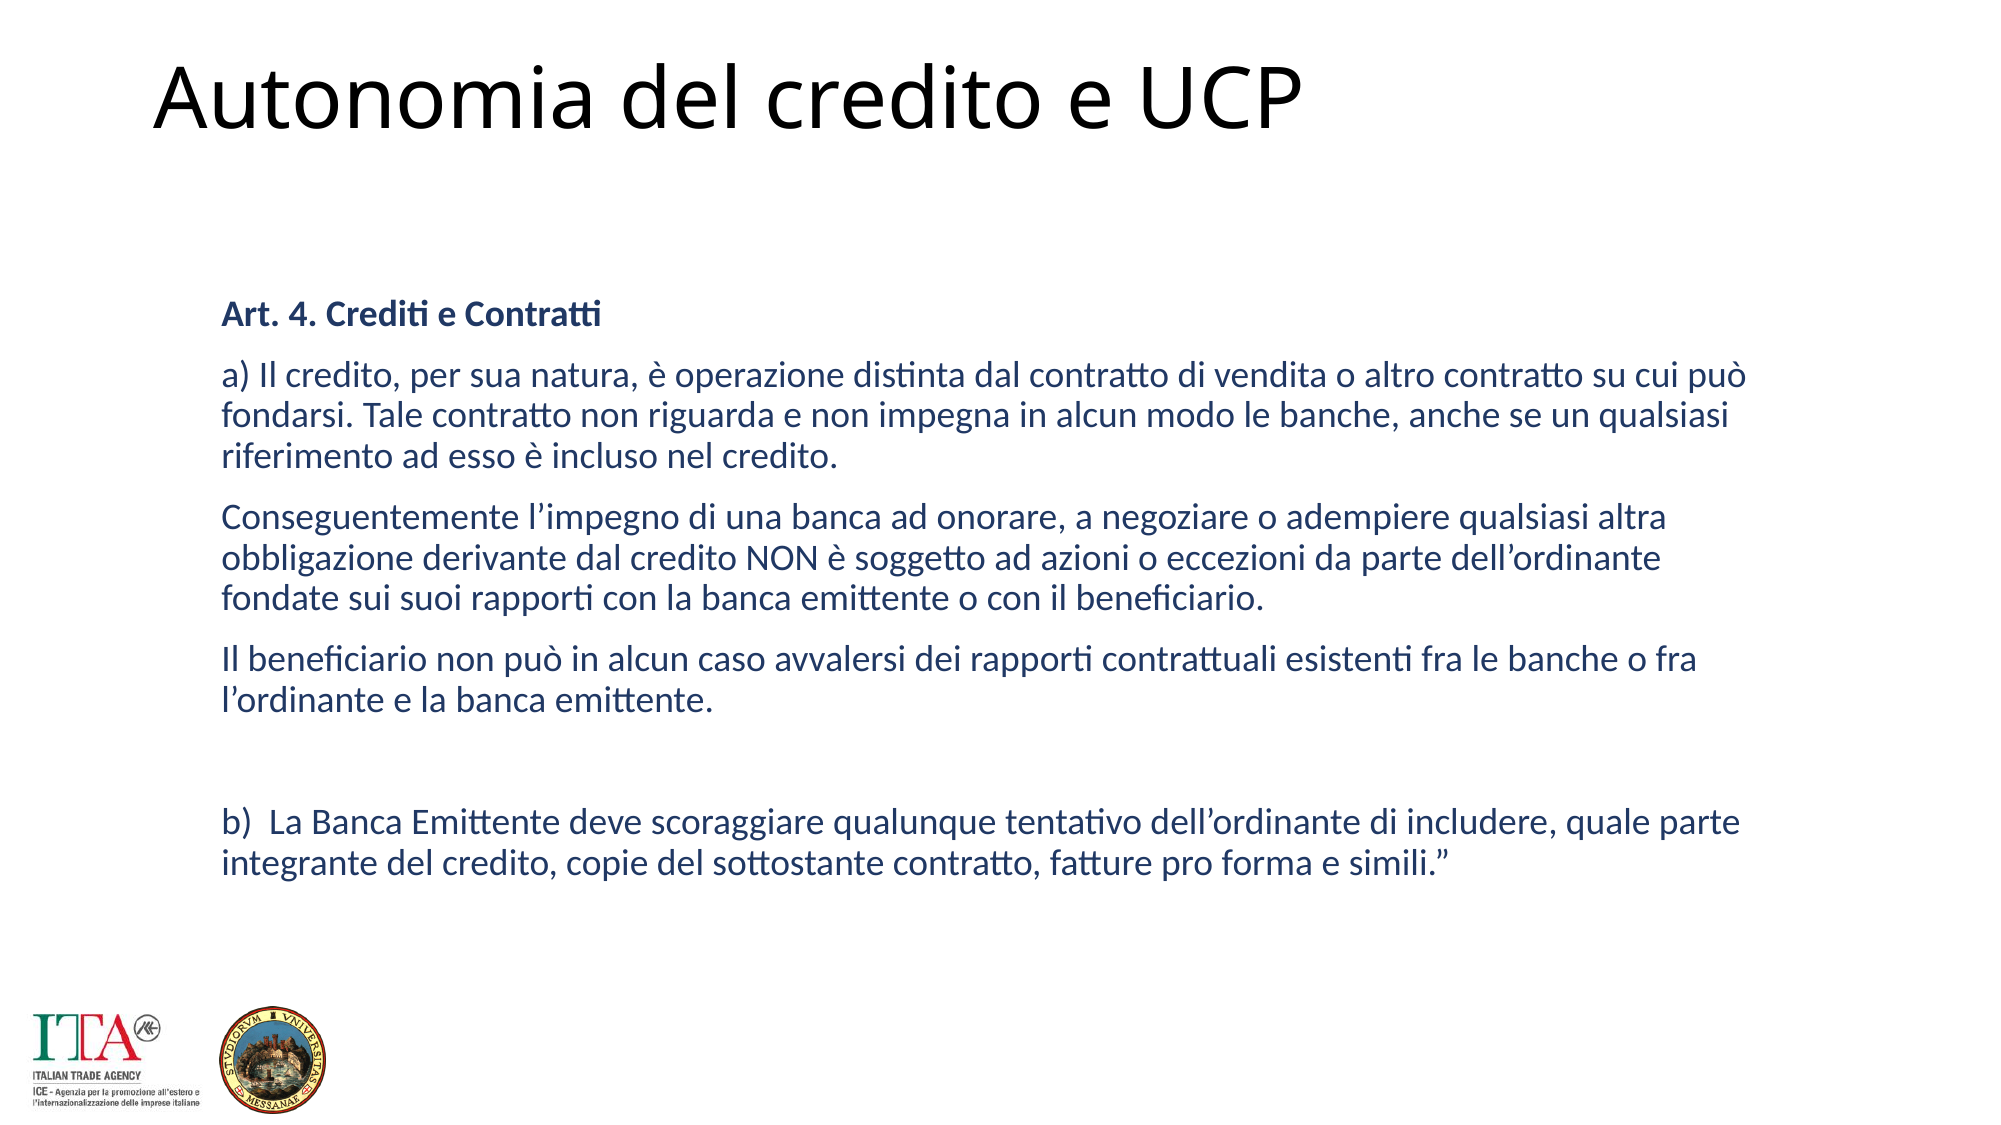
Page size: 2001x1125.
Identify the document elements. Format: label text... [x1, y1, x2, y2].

picture [19, 1000, 210, 1118]
list Art. 4. Crediti e Contratti a) Il credito, per sua natura, è operazione distinta dal contratto di vendita o altro contratto su cui può fondarsi. Tale contratto non riguarda e non impegna in alcun modo le banche, anche se un qualsiasi riferimento ad esso è incluso nel credito. Conseguentemente l’impegno di una banca ad onorare, a negoziare o adempiere qualsiasi altra obbligazione derivante dal credito NON è soggetto ad azioni o eccezioni da parte dell’ordinante fondate sui suoi rapporti con la banca emittente o con il beneficiario. Il beneficiario non può in alcun caso avvalersi dei rapporti contrattuali esistenti fra le banche o fra l’ordinante e la banca emittente. b) La Banca Emittente deve scoraggiare qualunque tentativo dell’ordinante di includere, quale parte integrante del credito, copie del sottostante contratto, fatture pro forma e simili.” [206, 286, 1773, 883]
title Autonomia del credito e UCP [138, 13, 1862, 189]
picture [219, 1006, 326, 1114]
